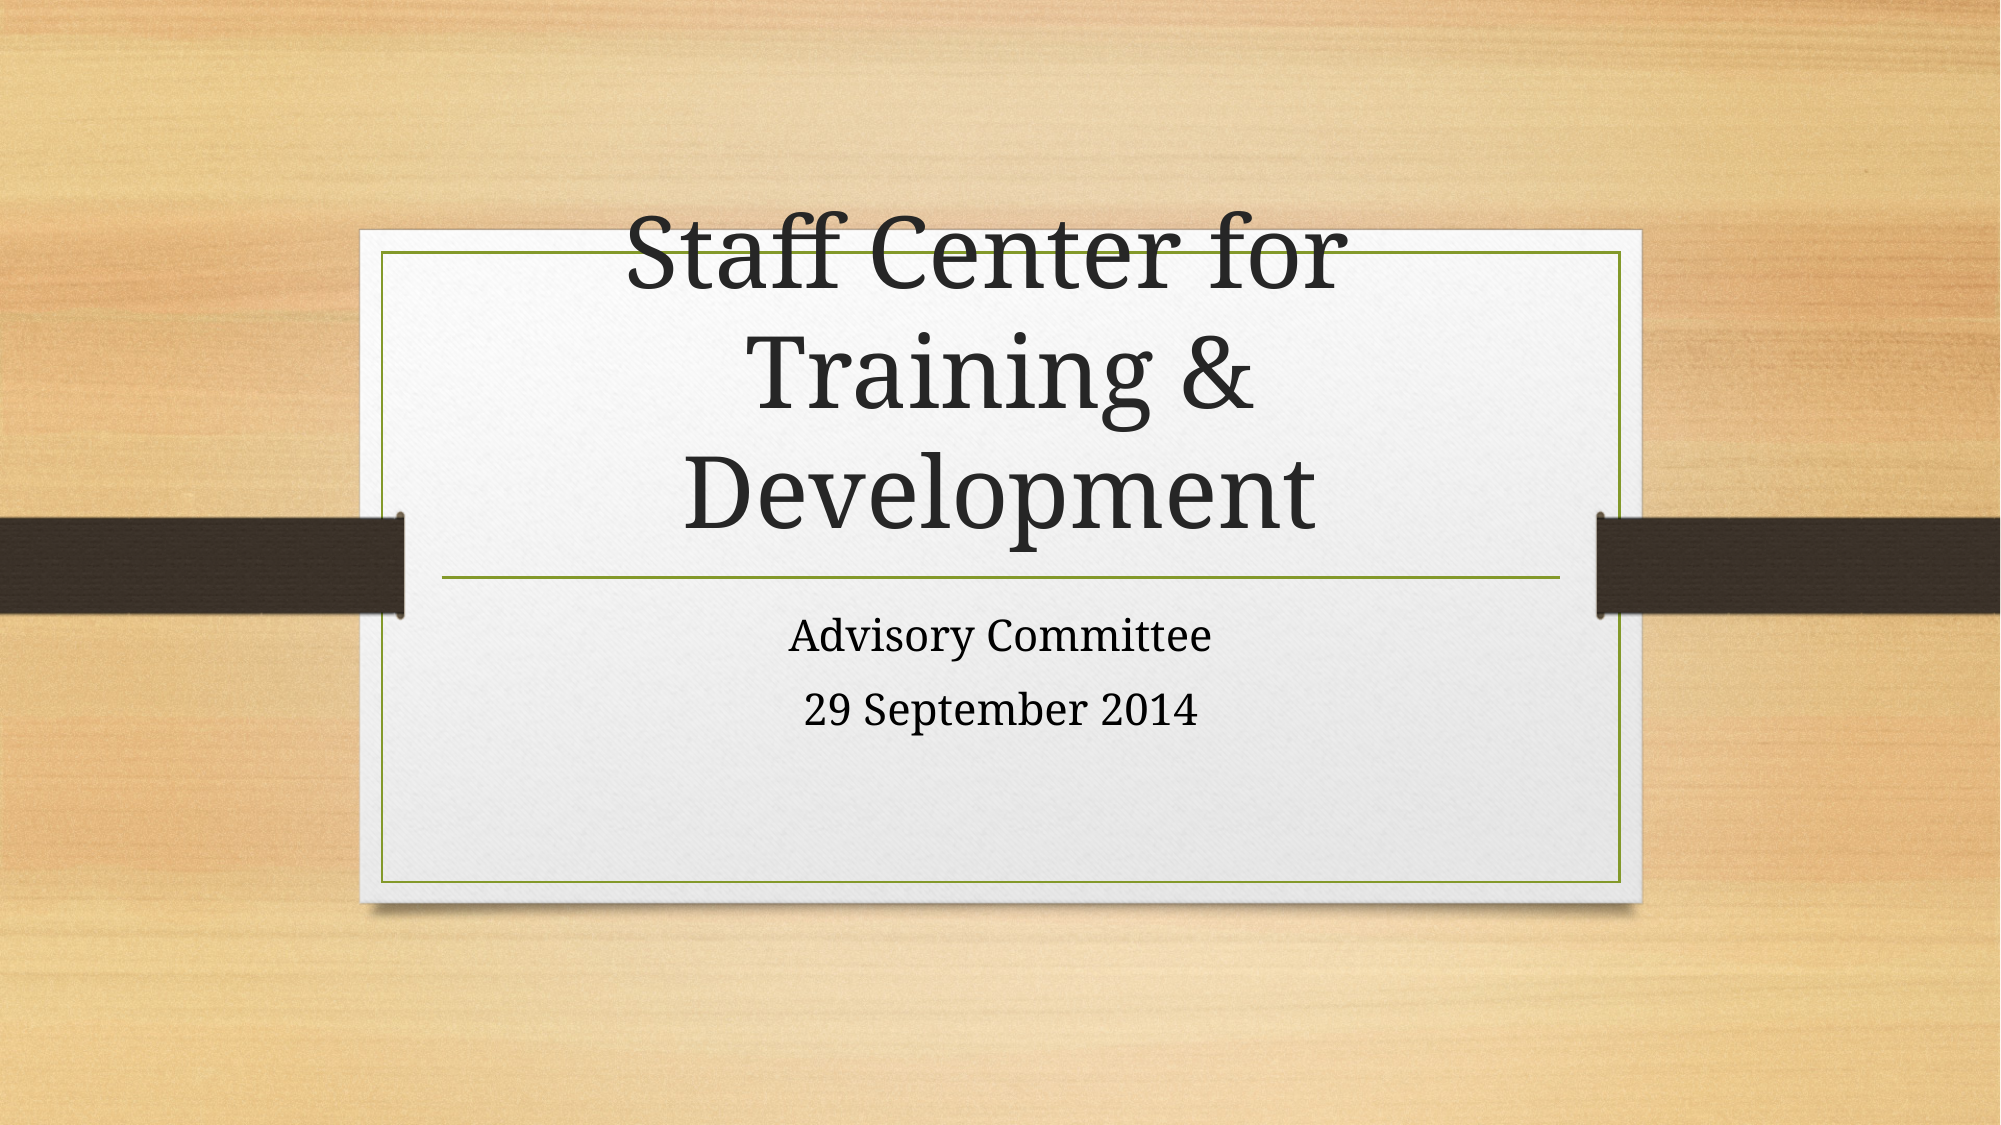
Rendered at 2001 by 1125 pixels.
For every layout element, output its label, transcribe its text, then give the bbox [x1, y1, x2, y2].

picture [0, 0, 2001, 1125]
title Staff Center for Training & Development [441, 306, 1560, 556]
subtitle Advisory Committee 29 September 2014 [441, 600, 1560, 817]
